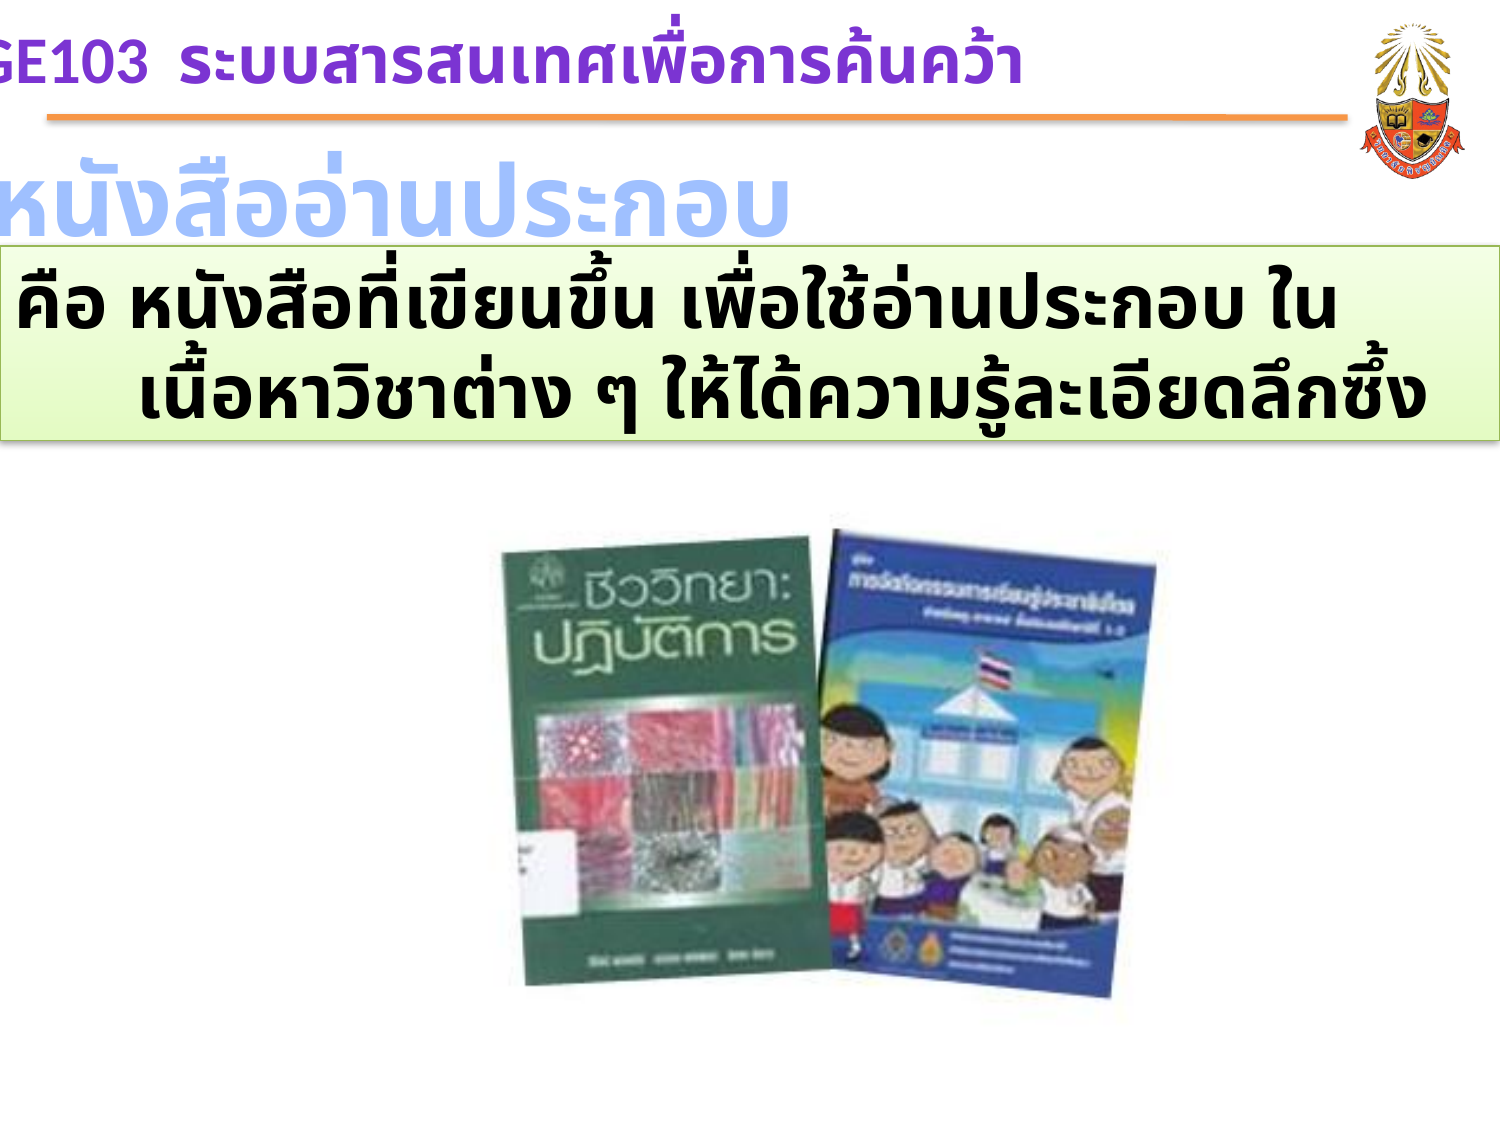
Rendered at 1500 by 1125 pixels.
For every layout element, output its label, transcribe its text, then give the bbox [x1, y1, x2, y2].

picture [339, 456, 1333, 1067]
text_box คือ หนังสือที่เขียนขึ้น เพื่อใช้อ่านประกอบ ในเนื้อหาวิชาต่าง ๆ ให้ได้ความรู้ละเอียดลึกซึ้ง [0, 245, 1500, 441]
text_box GE103 ระบบสารสนเทศเพื่อการค้นคว้า [0, 9, 1041, 105]
picture [1359, 23, 1466, 180]
text_box หนังสืออ่านประกอบ [0, 128, 811, 243]
